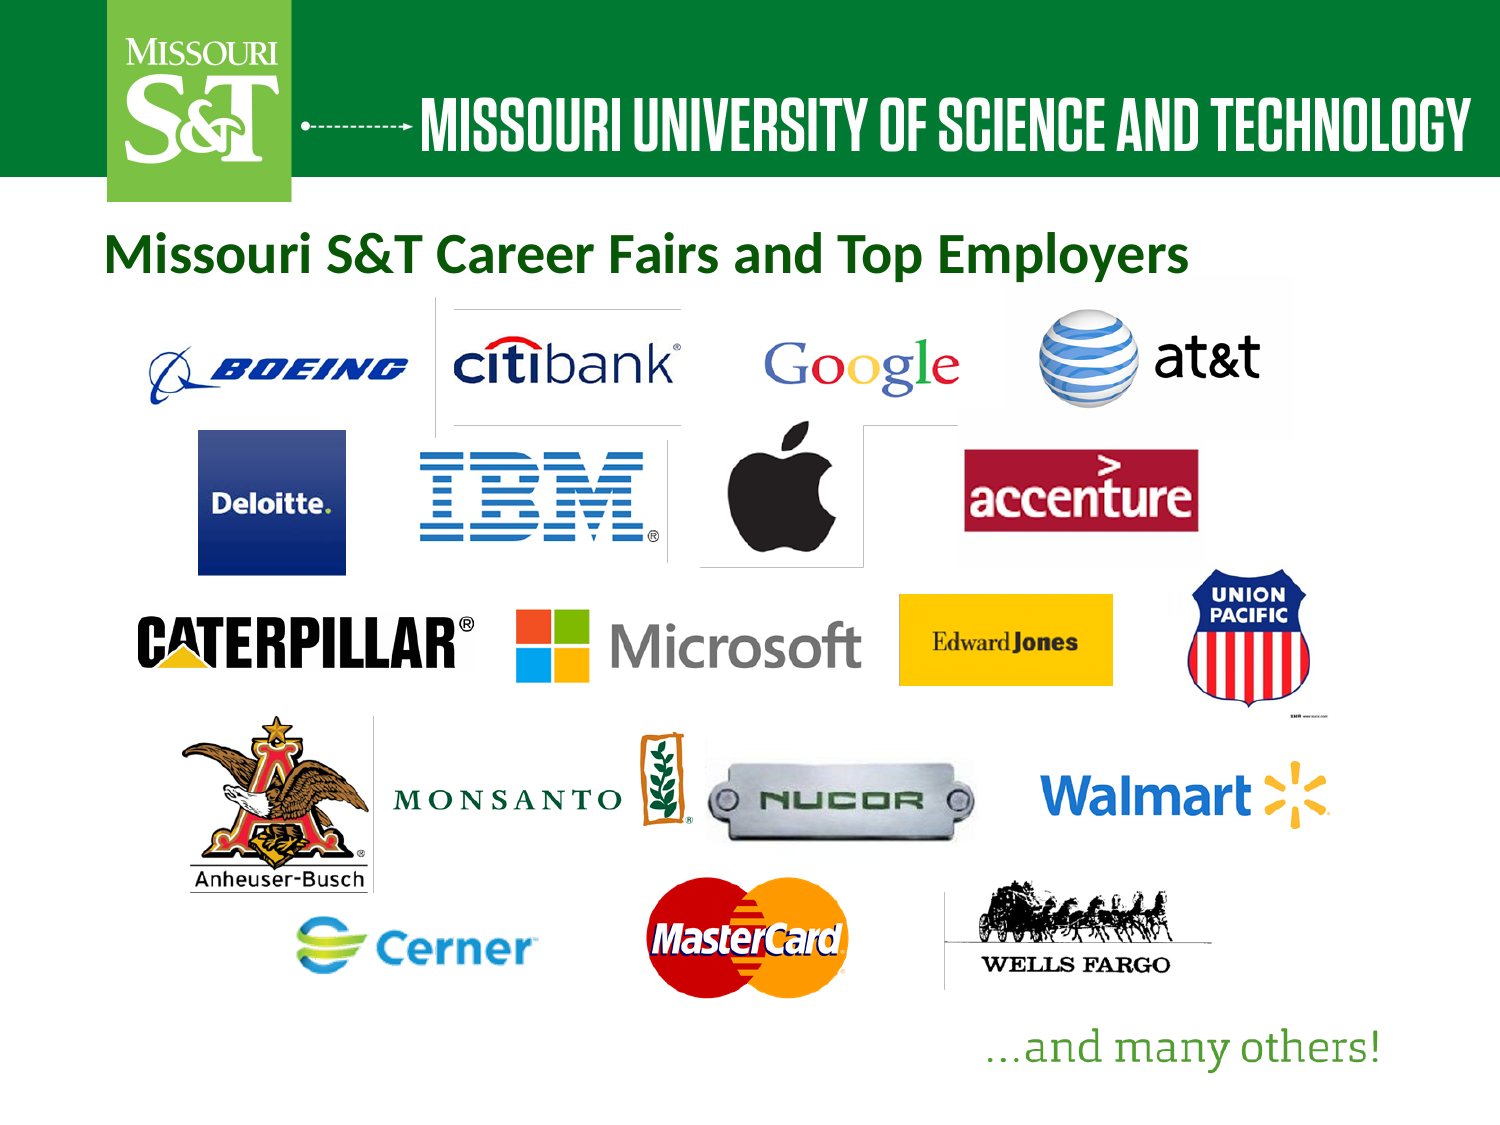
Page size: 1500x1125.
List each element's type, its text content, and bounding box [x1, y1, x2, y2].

picture [88, 275, 1408, 1102]
text_box Missouri S&T Career Fairs and Top Employers [88, 184, 1463, 316]
picture [0, 0, 1500, 202]
